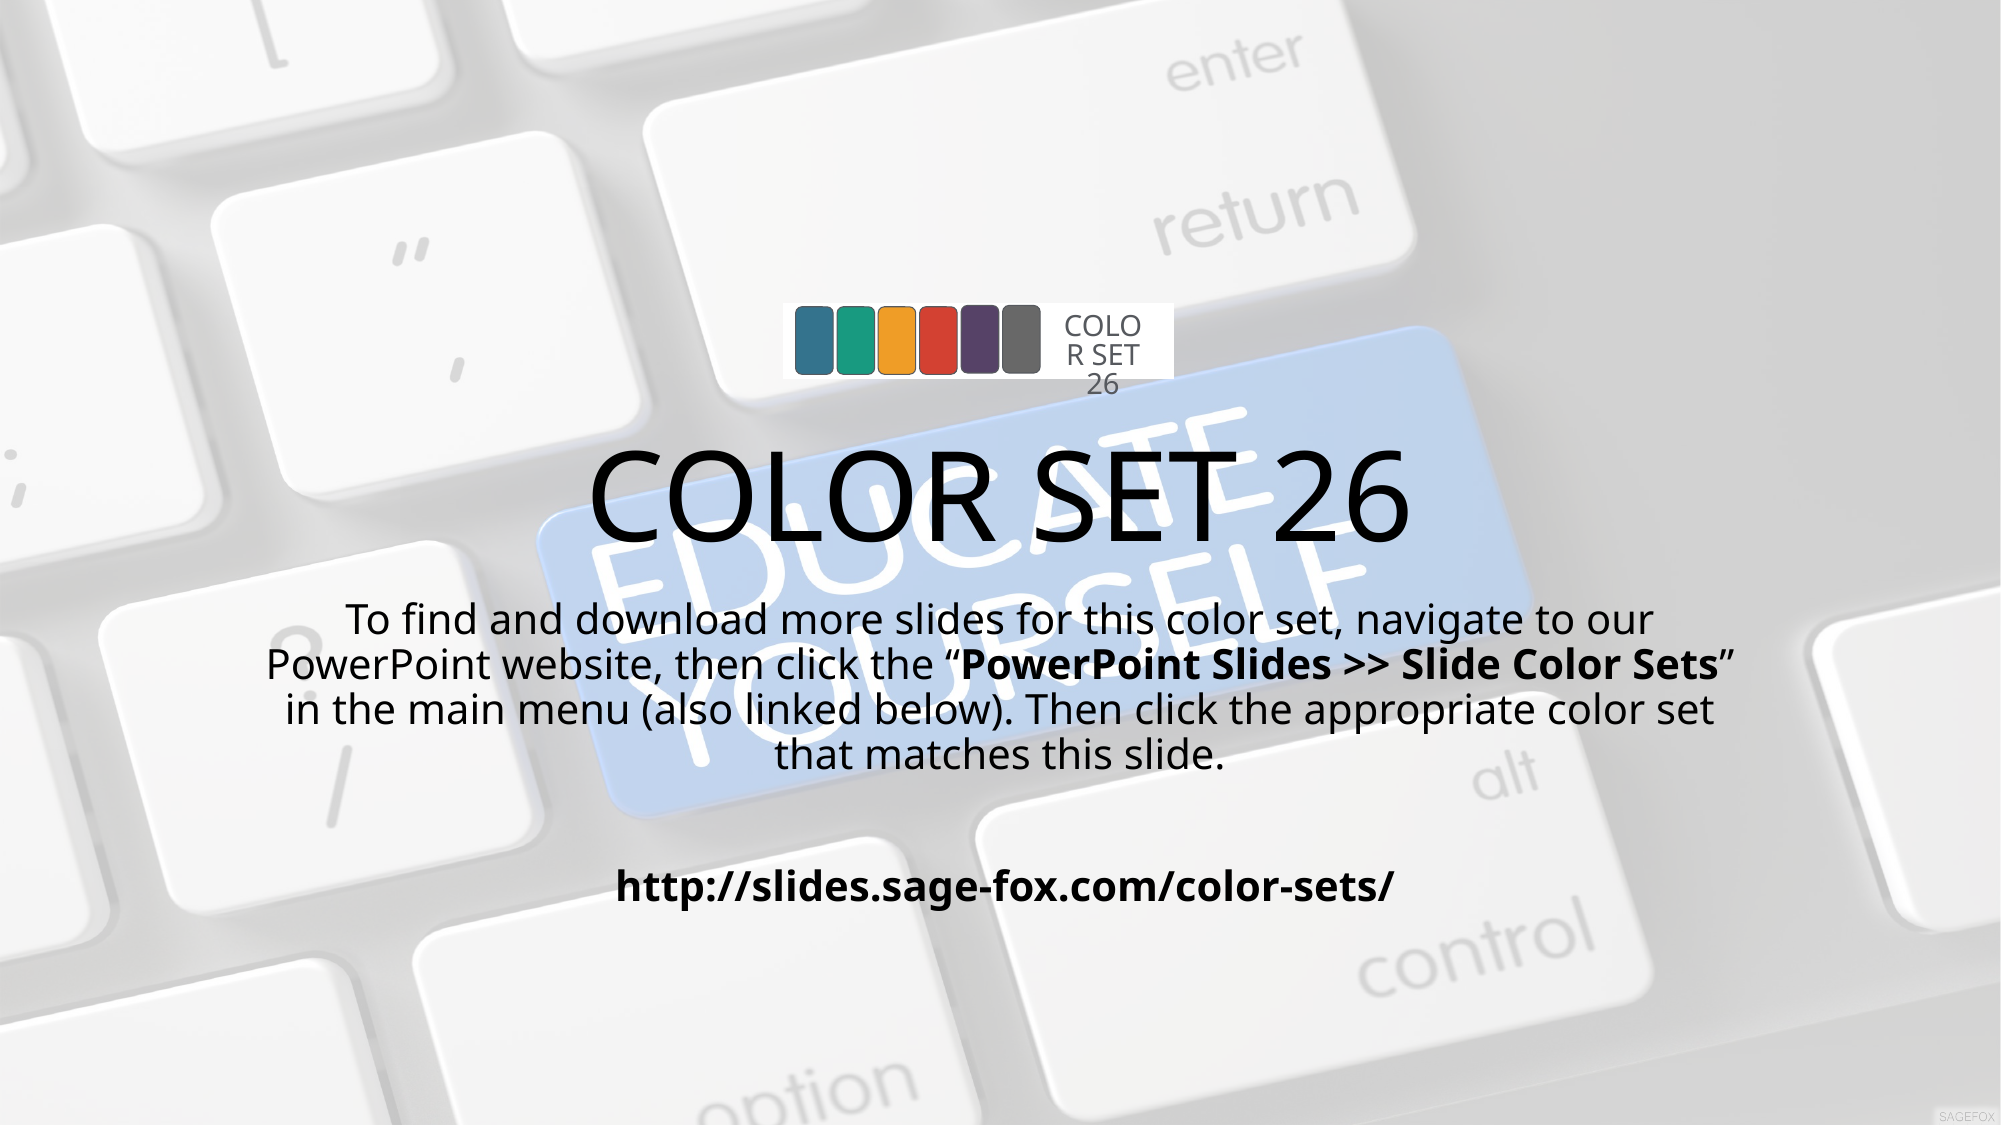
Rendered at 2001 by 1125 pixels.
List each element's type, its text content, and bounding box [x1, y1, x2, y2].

subtitle To find and download more slides for this color set, navigate to our PowerPoint website, then click the “PowerPoint Slides >> Slide Color Sets” in the main menu (also linked below). Then click the appropriate color set that matches this slide. http://slides.sage-fox.com/color-sets/ [249, 590, 1750, 863]
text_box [783, 303, 1174, 380]
title COLOR SET 26 [249, 184, 1750, 576]
